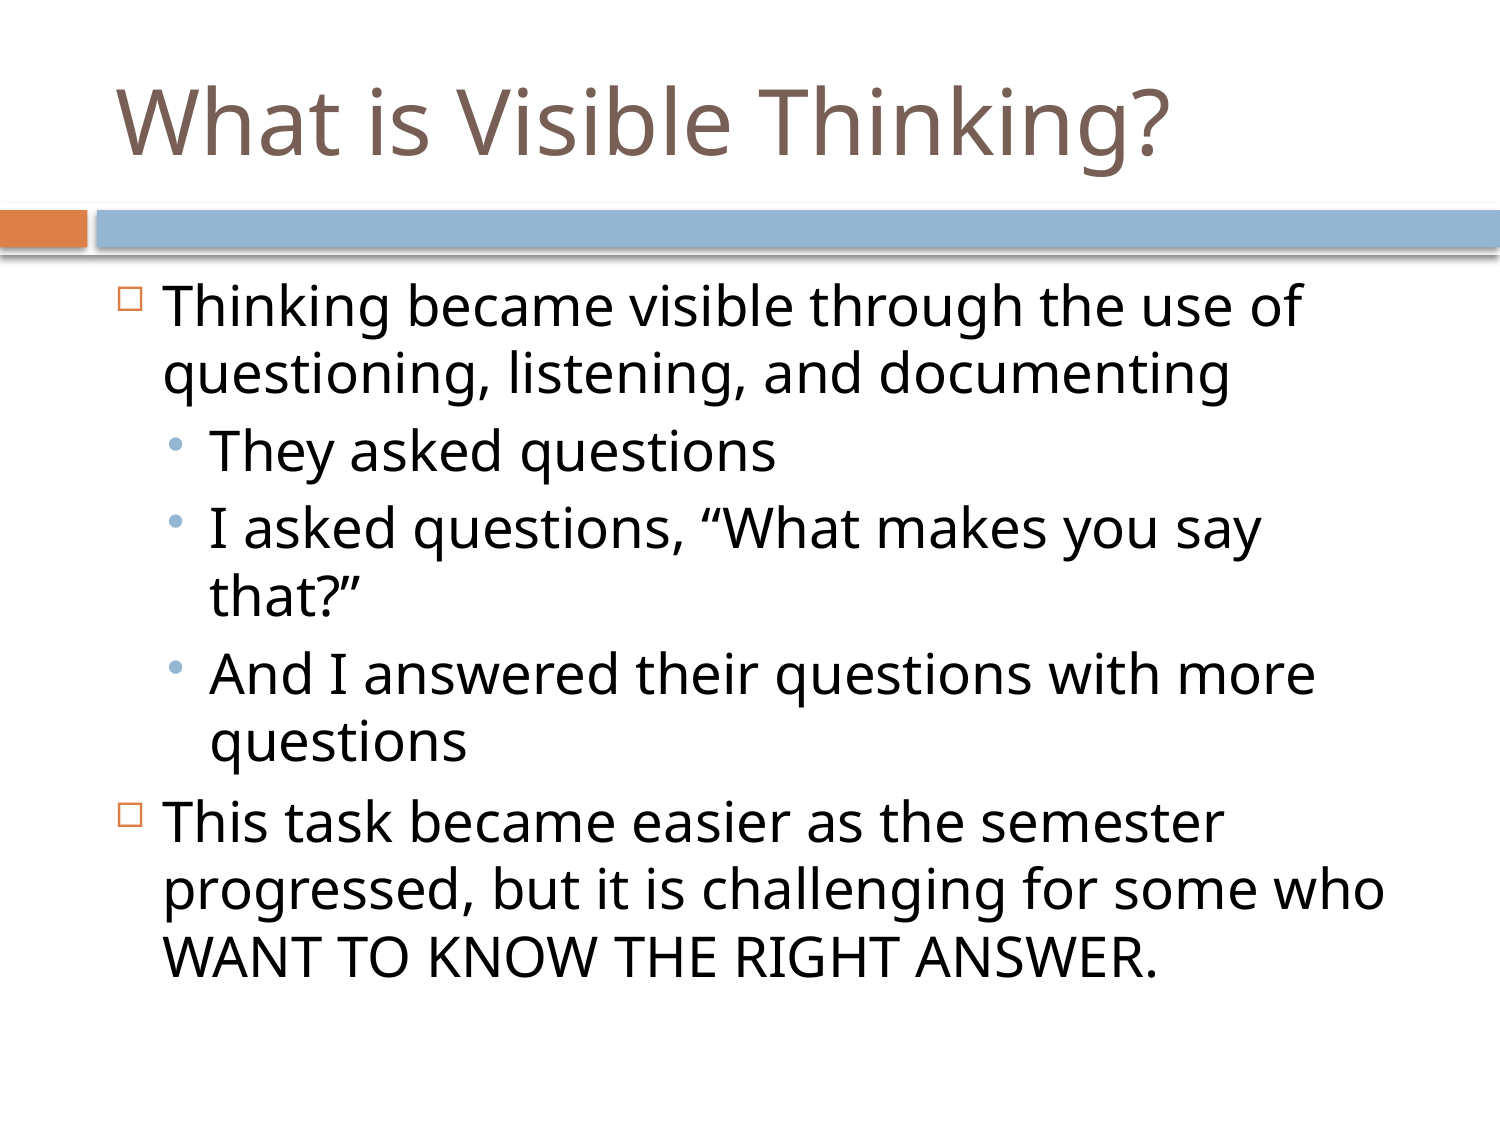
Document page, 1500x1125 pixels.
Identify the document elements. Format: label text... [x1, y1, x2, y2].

title What is Visible Thinking? [100, 37, 1438, 200]
list Thinking became visible through the use of questioning, listening, and documenting They asked questions I asked questions, “What makes you say that?” And I answered their questions with more questions This task became easier as the semester progressed, but it is challenging for some who WANT TO KNOW THE RIGHT ANSWER. [100, 262, 1438, 1000]
